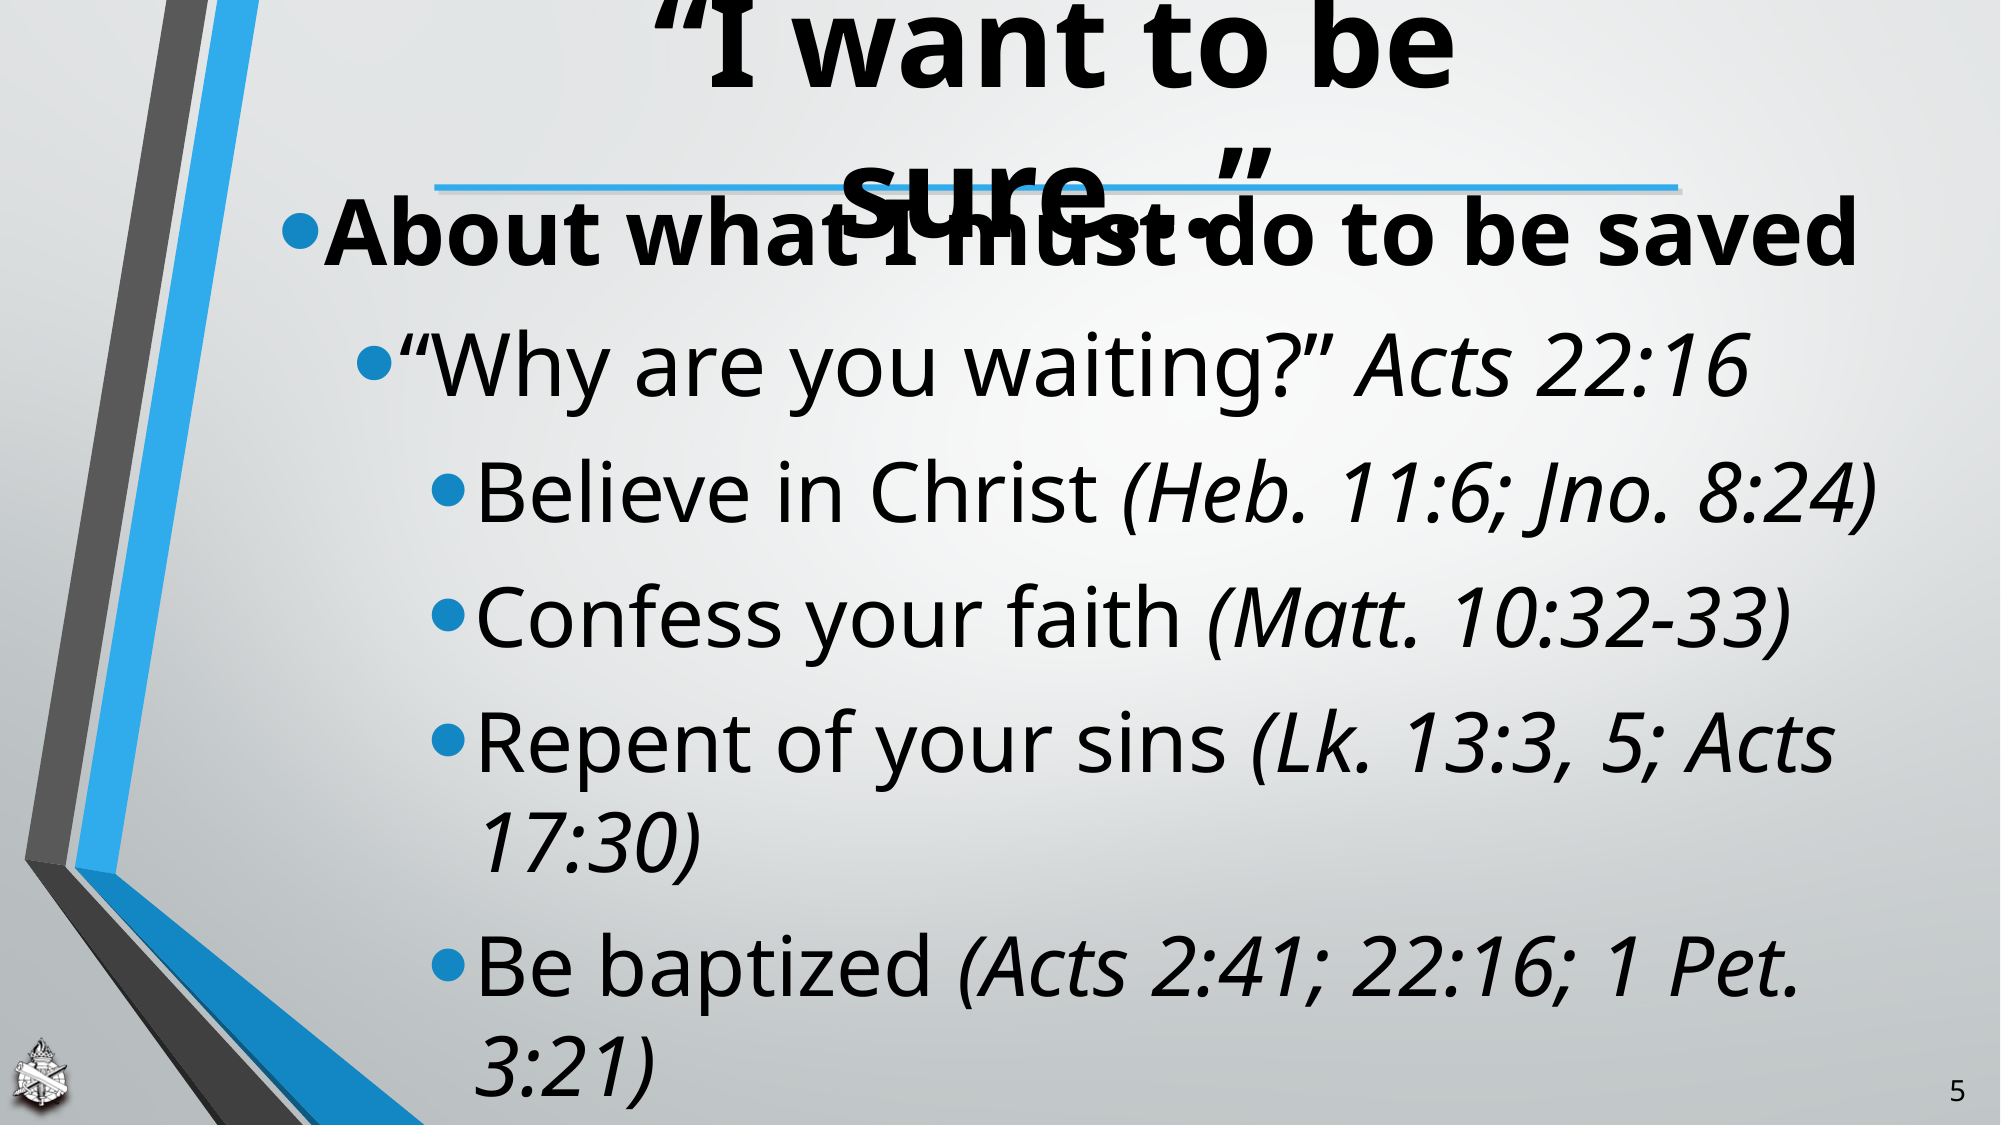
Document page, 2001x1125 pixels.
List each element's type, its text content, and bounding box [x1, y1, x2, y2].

slide_number 5 [1890, 1061, 1982, 1122]
title “I want to be sure…” [437, 37, 1675, 188]
picture [12, 1037, 69, 1108]
list About what I must do to be saved “Why are you waiting?” Acts 22:16 Believe in Christ (Heb. 11:6; Jno. 8:24) Confess your faith (Matt. 10:32-33) Repent of your sins (Lk. 13:3, 5; Acts 17:30) Be baptized (Acts 2:41; 22:16; 1 Pet. 3:21) [262, 249, 1925, 1038]
